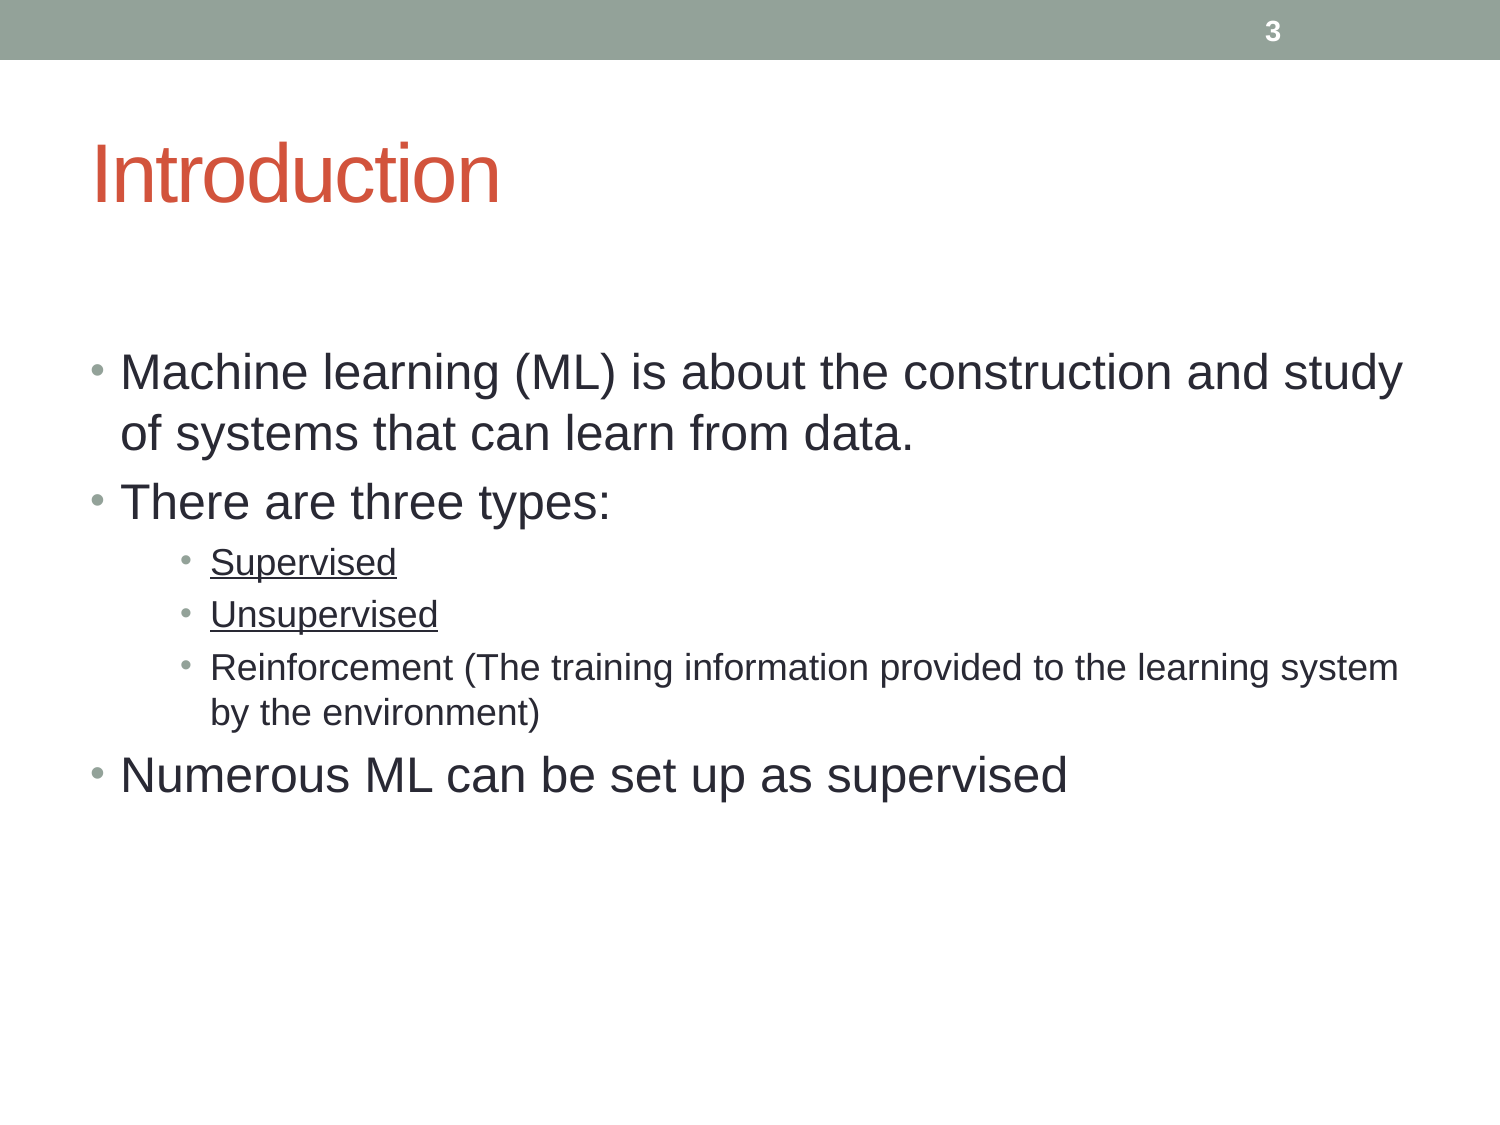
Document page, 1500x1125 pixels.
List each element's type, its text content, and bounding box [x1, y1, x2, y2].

slide_number 3 [1250, 3, 1425, 57]
title Introduction [75, 87, 1425, 250]
list Machine learning (ML) is about the construction and study of systems that can learn from data. There are three types: Supervised Unsupervised Reinforcement (The training information provided to the learning system by the environment) Numerous ML can be set up as supervised [75, 262, 1425, 1063]
